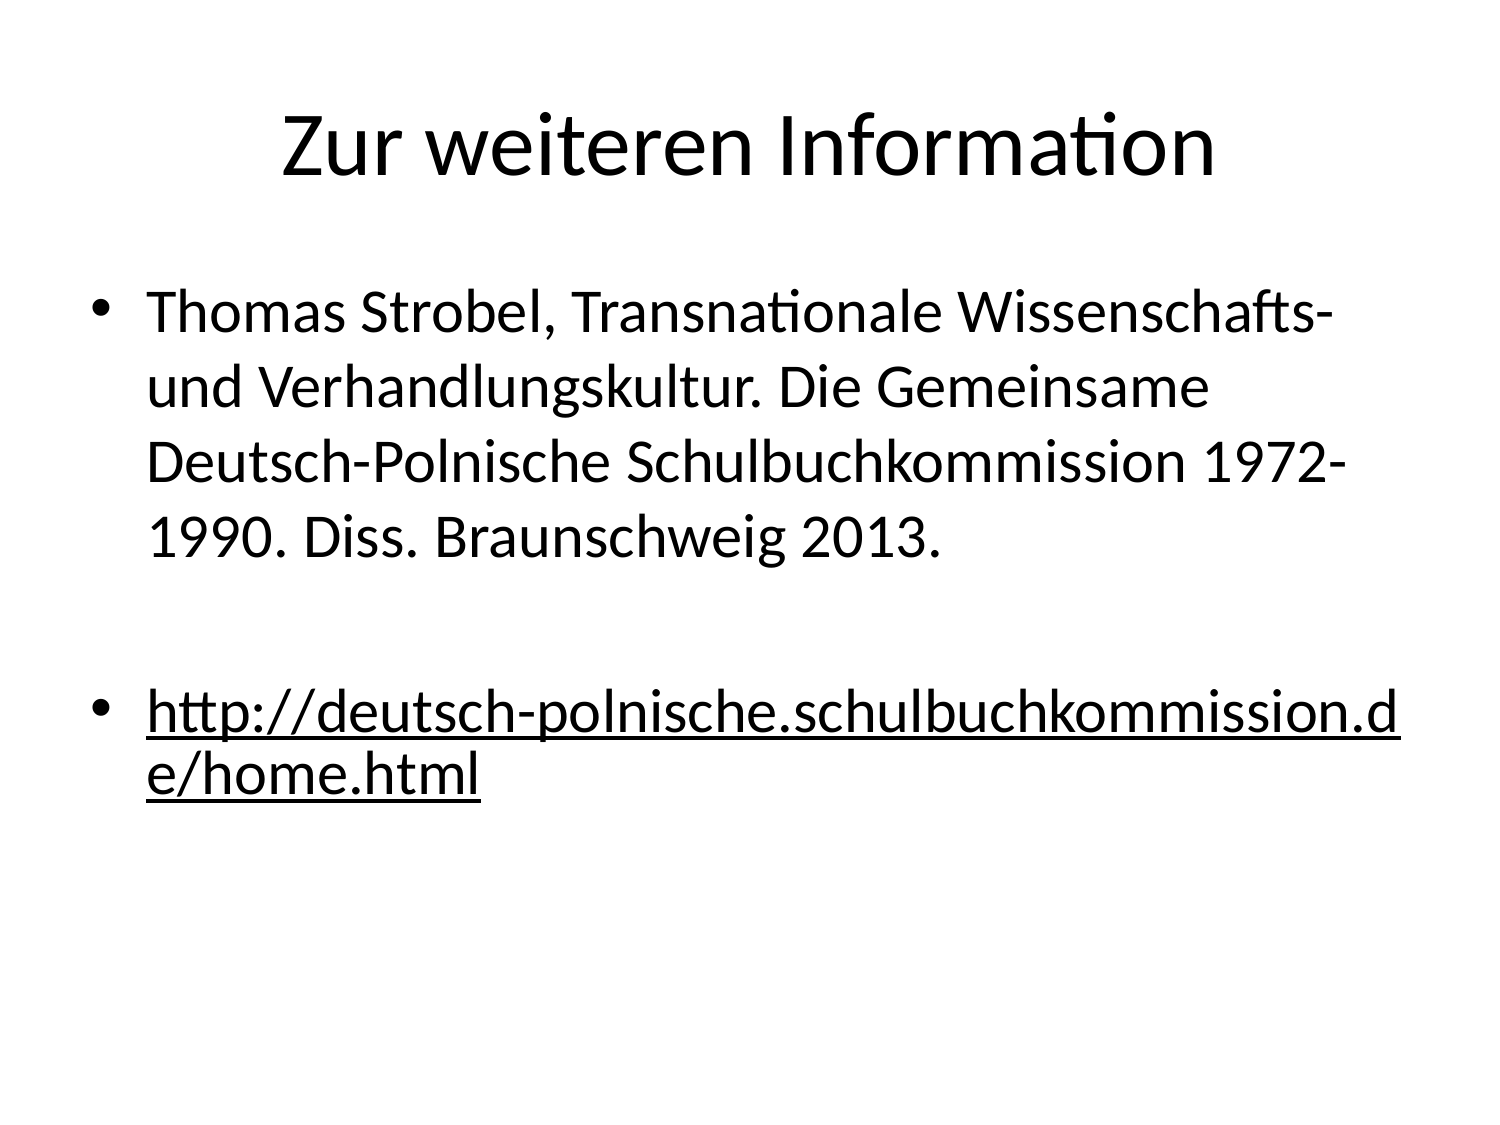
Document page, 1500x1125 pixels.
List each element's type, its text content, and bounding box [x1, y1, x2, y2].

title Zur weiteren Information [75, 45, 1425, 233]
list Thomas Strobel, Transnationale Wissenschafts- und Verhandlungskultur. Die Gemeinsame Deutsch-Polnische Schulbuchkommission 1972-1990. Diss. Braunschweig 2013. http://deutsch-polnische.schulbuchkommission.de/home.html [75, 262, 1425, 1083]
